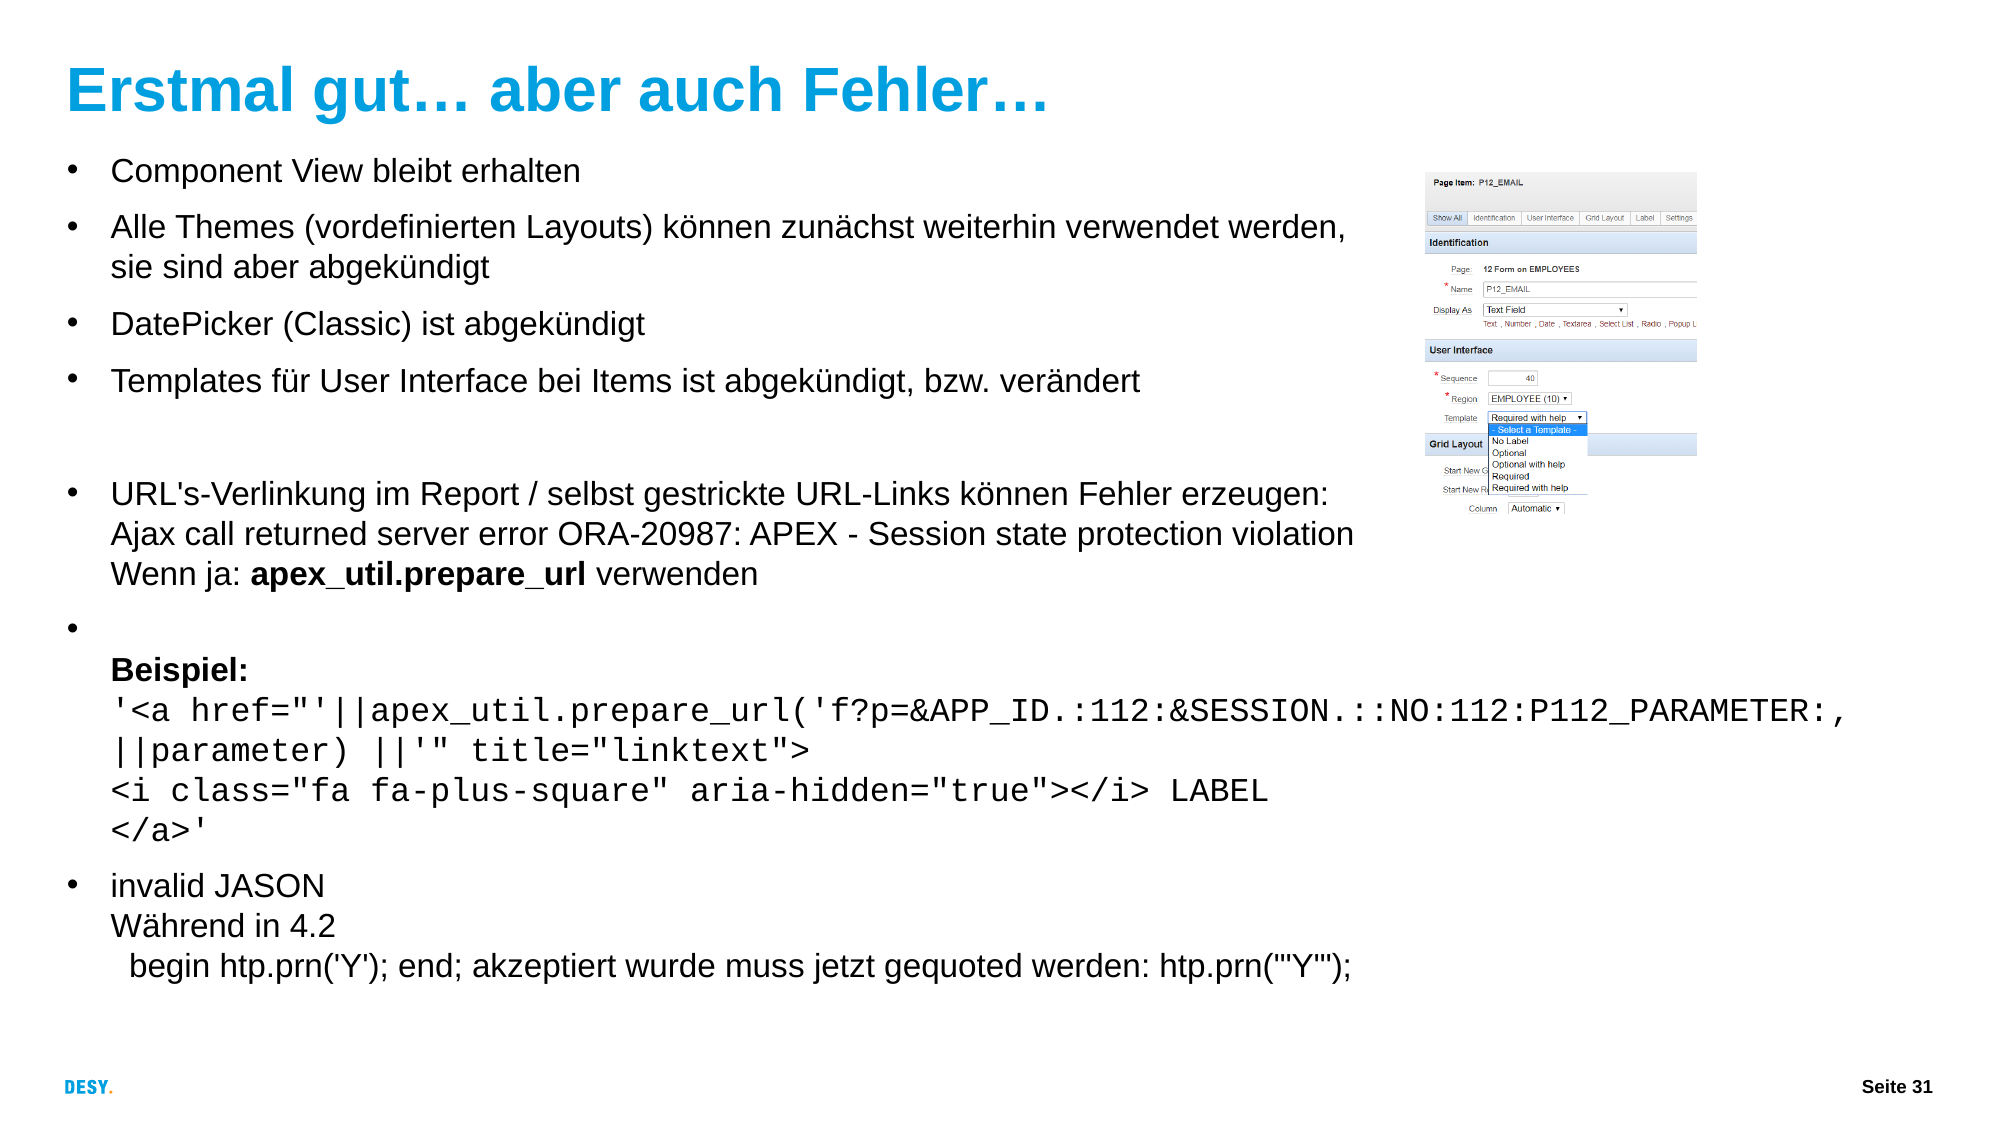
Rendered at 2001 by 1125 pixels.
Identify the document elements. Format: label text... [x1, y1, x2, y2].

list Component View bleibt erhalten Alle Themes (vordefinierten Layouts) können zunächst weiterhin verwendet werden, sie sind aber abgekündigt DatePicker (Classic) ist abgekündigt Templates für User Interface bei Items ist abgekündigt, bzw. verändert URL's-Verlinkung im Report / selbst gestrickte URL-Links können Fehler erzeugen: Ajax call returned server error ORA-20987: APEX - Session state protection violation Wenn ja: apex_util.prepare_url verwenden Beispiel: '<a href="'||apex_util.prepare_url('f?p=&APP_ID.:112:&SESSION.::NO:112:P112_PARAMETER:‚ ||parameter) ||'" title="linktext"> <i class="fa fa-plus-square" aria-hidden="true"></i> LABEL </a>' invalid JASON Während in 4.2 begin htp.prn('Y'); end; akzeptiert wurde muss jetzt gequoted werden: htp.prn('"Y"'); [66, 149, 1933, 1053]
title Erstmal gut… aber auch Fehler… [66, 57, 1933, 132]
picture [1425, 172, 1697, 514]
